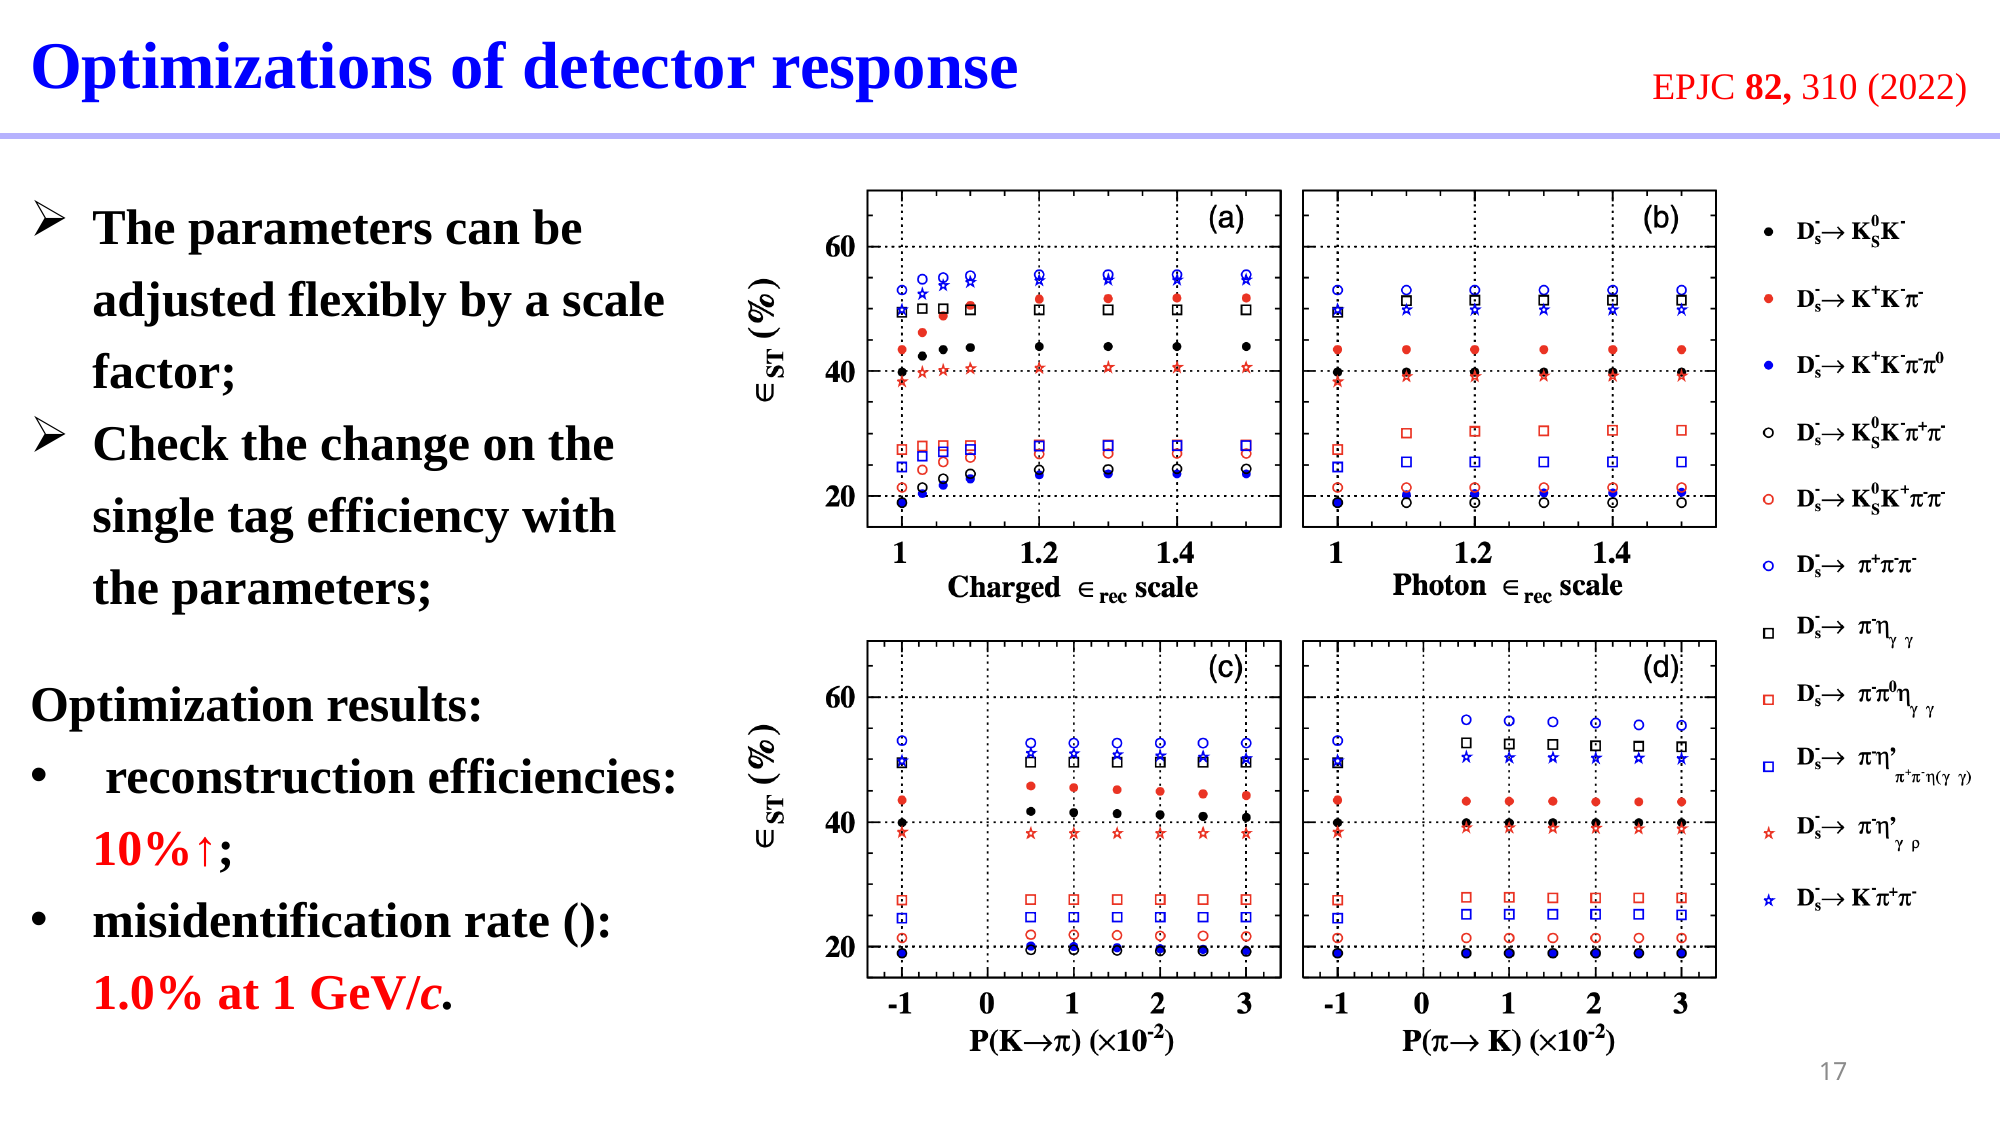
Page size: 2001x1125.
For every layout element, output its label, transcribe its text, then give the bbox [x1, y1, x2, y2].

picture [738, 185, 1978, 1058]
text_box Optimizations of detector response [14, 21, 1611, 103]
text_box The parameters can be adjusted flexibly by a scale factor; Check the change on the single tag efficiency with the parameters; [15, 174, 710, 622]
slide_number 17 [1412, 1058, 1863, 1103]
text_box EPJC 82, 310 (2022) [1637, 54, 2000, 115]
